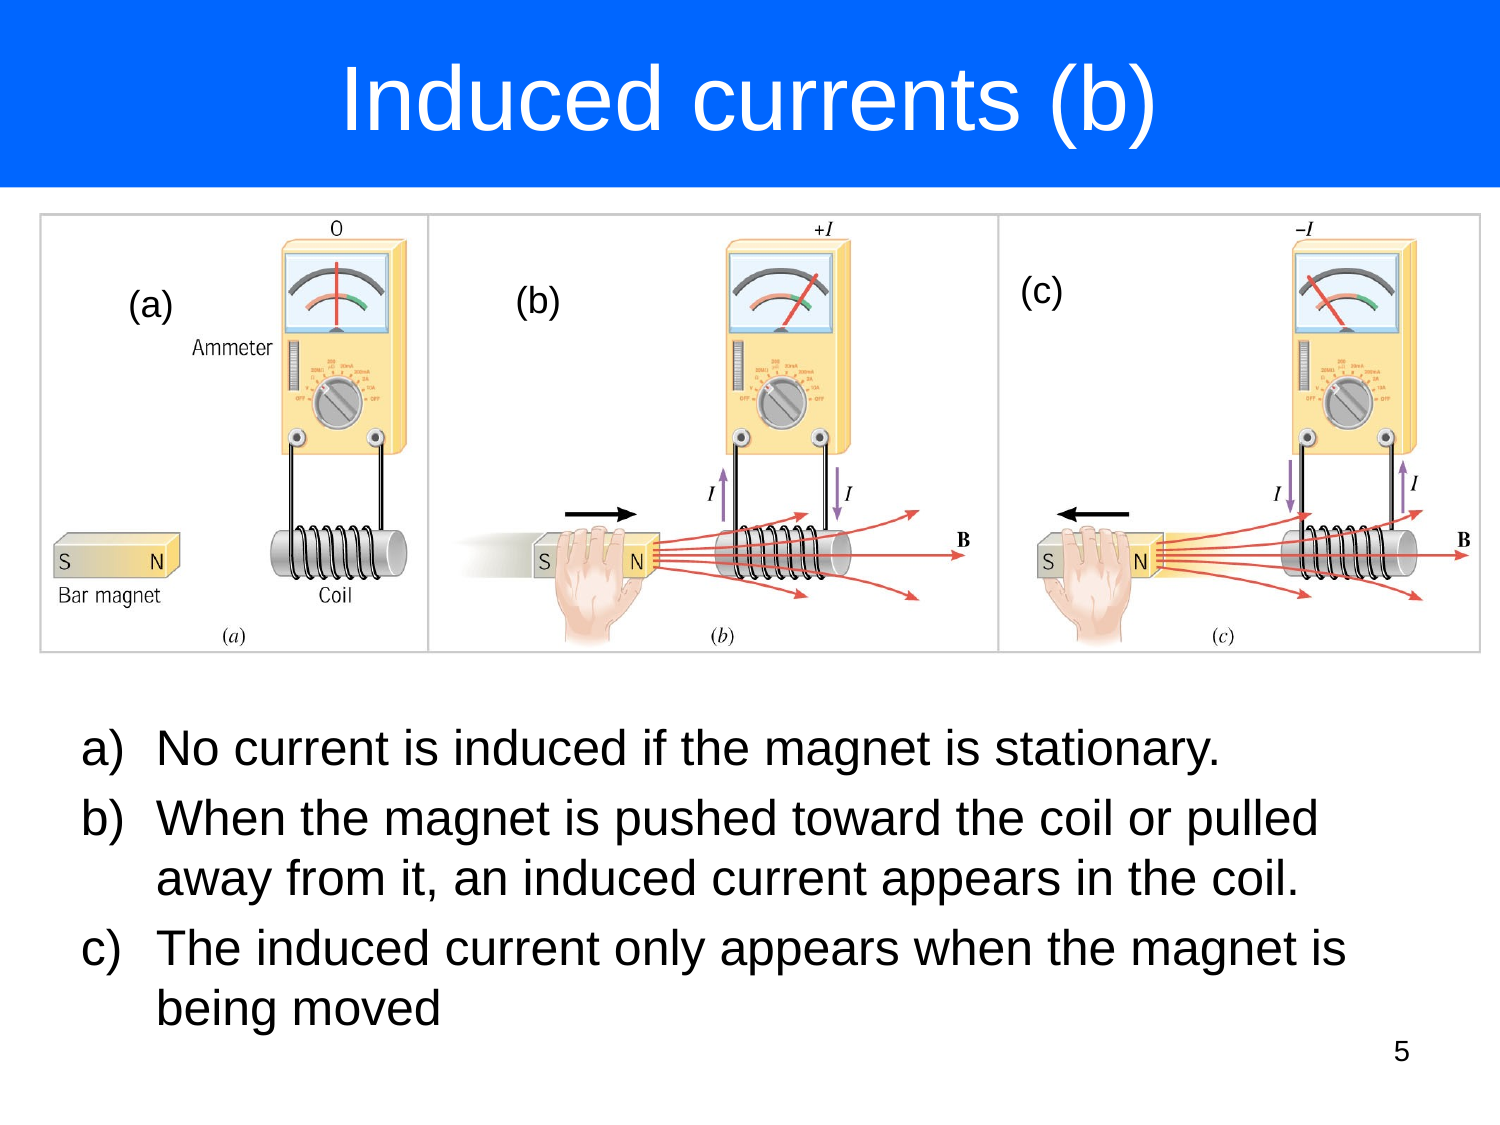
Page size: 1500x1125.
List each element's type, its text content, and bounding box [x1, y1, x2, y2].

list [39, 213, 1482, 672]
title Induced currents (b) [0, 0, 1500, 188]
list No current is induced if the magnet is stationary. When the magnet is pushed toward the coil or pulled away from it, an induced current appears in the coil. The induced current only appears when the magnet is being moved [65, 708, 1416, 1084]
slide_number 5 [1074, 1024, 1425, 1103]
